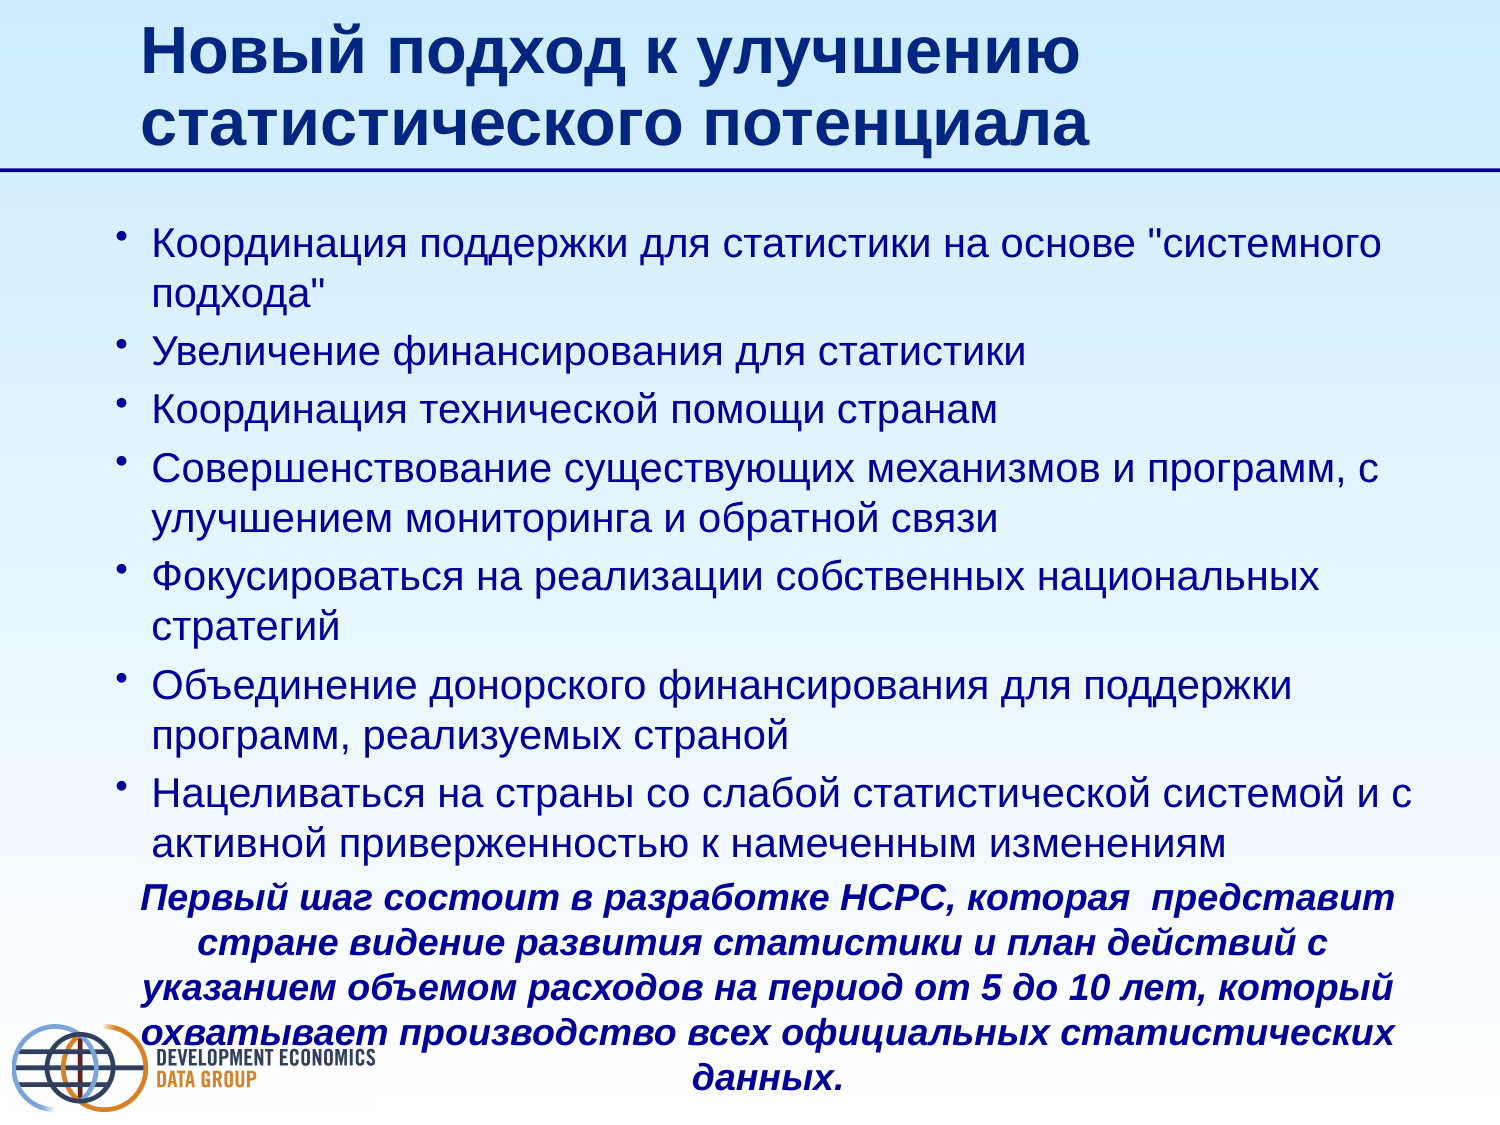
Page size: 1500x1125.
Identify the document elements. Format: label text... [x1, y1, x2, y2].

picture [12, 1024, 375, 1112]
title Новый подход к улучшению статистического потенциала [124, 0, 1449, 168]
list Координация поддержки для статистики на основе "системного подхода" Увеличение финансирования для статистики Координация технической помощи странам Совершенствование существующих механизмов и программ, с улучшением мониторинга и обратной связи Фокусироваться на реализации собственных национальных стратегий Объединение донорского финансирования для поддержки программ, реализуемых страной Нацеливаться на страны со слабой статистической системой и с активной приверженностью к намеченным изменениям Первый шаг состоит в разработке НСРС, которая представит стране видение развития статистики и план действий с указанием объемом расходов на период от 5 до 10 лет, который охватывает производство всех официальных статистических данных. [100, 207, 1437, 1000]
